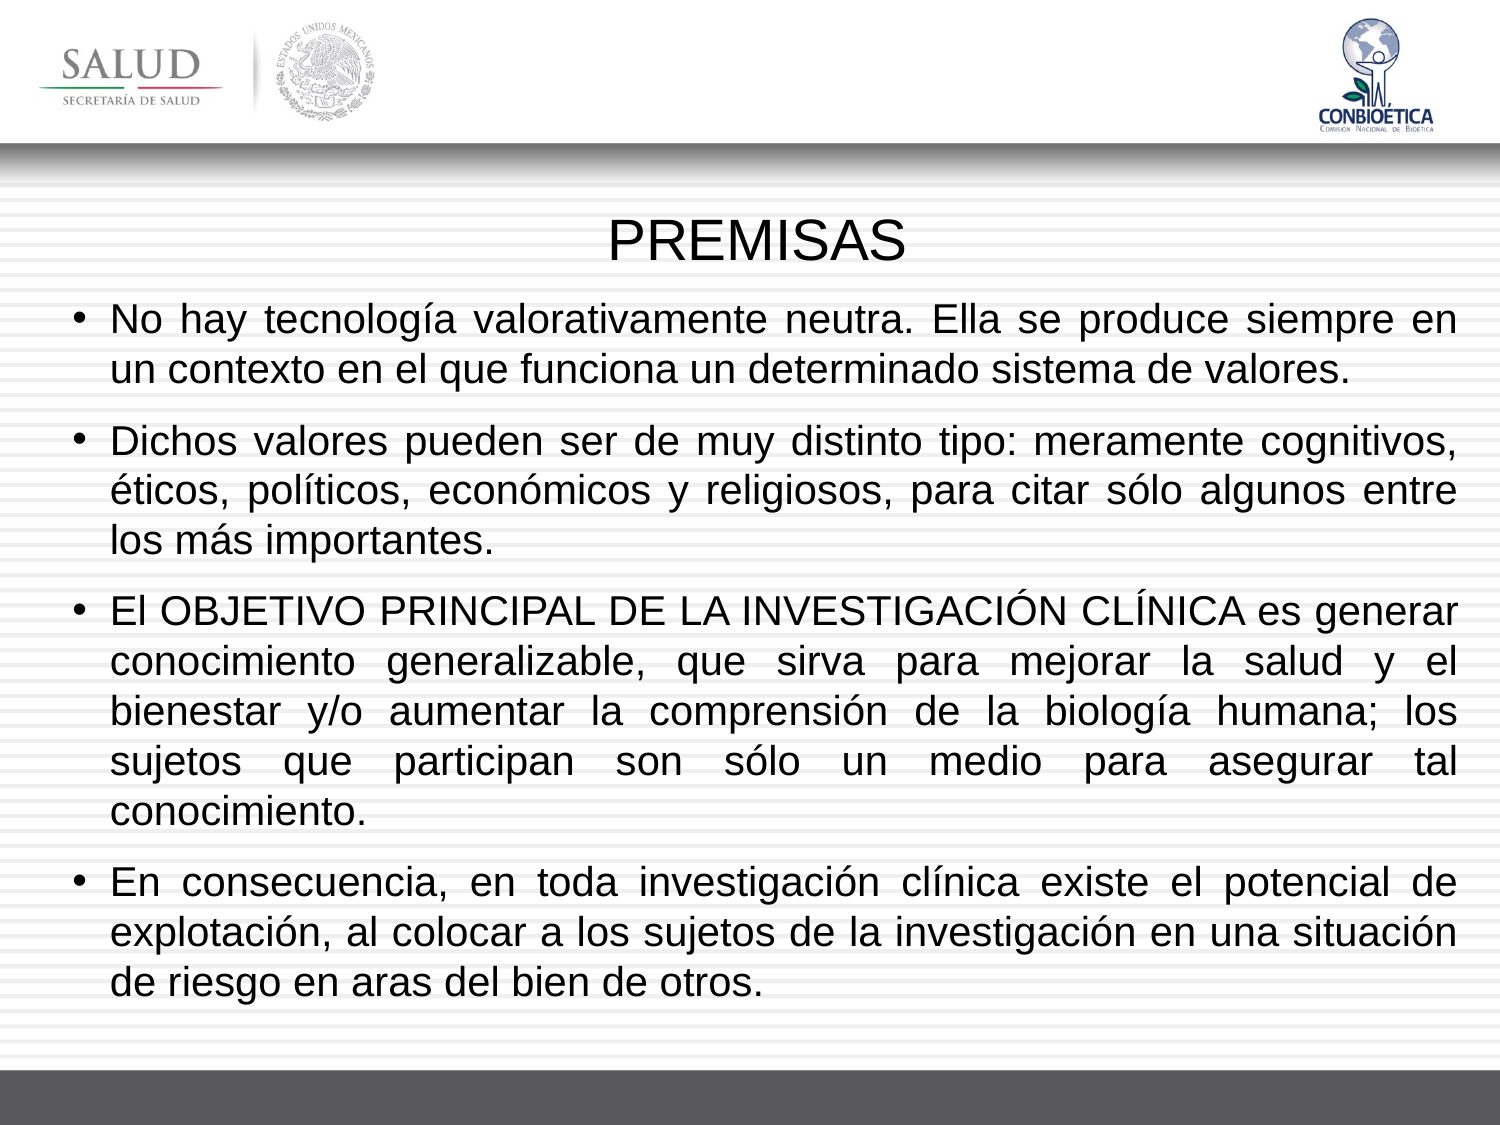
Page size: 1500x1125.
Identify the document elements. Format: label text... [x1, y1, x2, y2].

list No hay tecnología valorativamente neutra. Ella se produce siempre en un contexto en el que funciona un determinado sistema de valores. Dichos valores pueden ser de muy distinto tipo: meramente cognitivos, éticos, políticos, económicos y religiosos, para citar sólo algunos entre los más importantes. El objetivo principal de la investigación clínica es generar conocimiento generalizable, que sirva para mejorar la salud y el bienestar y/o aumentar la comprensión de la biología humana; los sujetos que participan son sólo un medio para asegurar tal conocimiento. En consecuencia, en toda investigación clínica existe el potencial de explotación, al colocar a los sujetos de la investigación en una situación de riesgo en aras del bien de otros. [64, 284, 1467, 1017]
picture [0, 0, 1500, 1125]
title PREMISAS [265, 201, 1267, 284]
